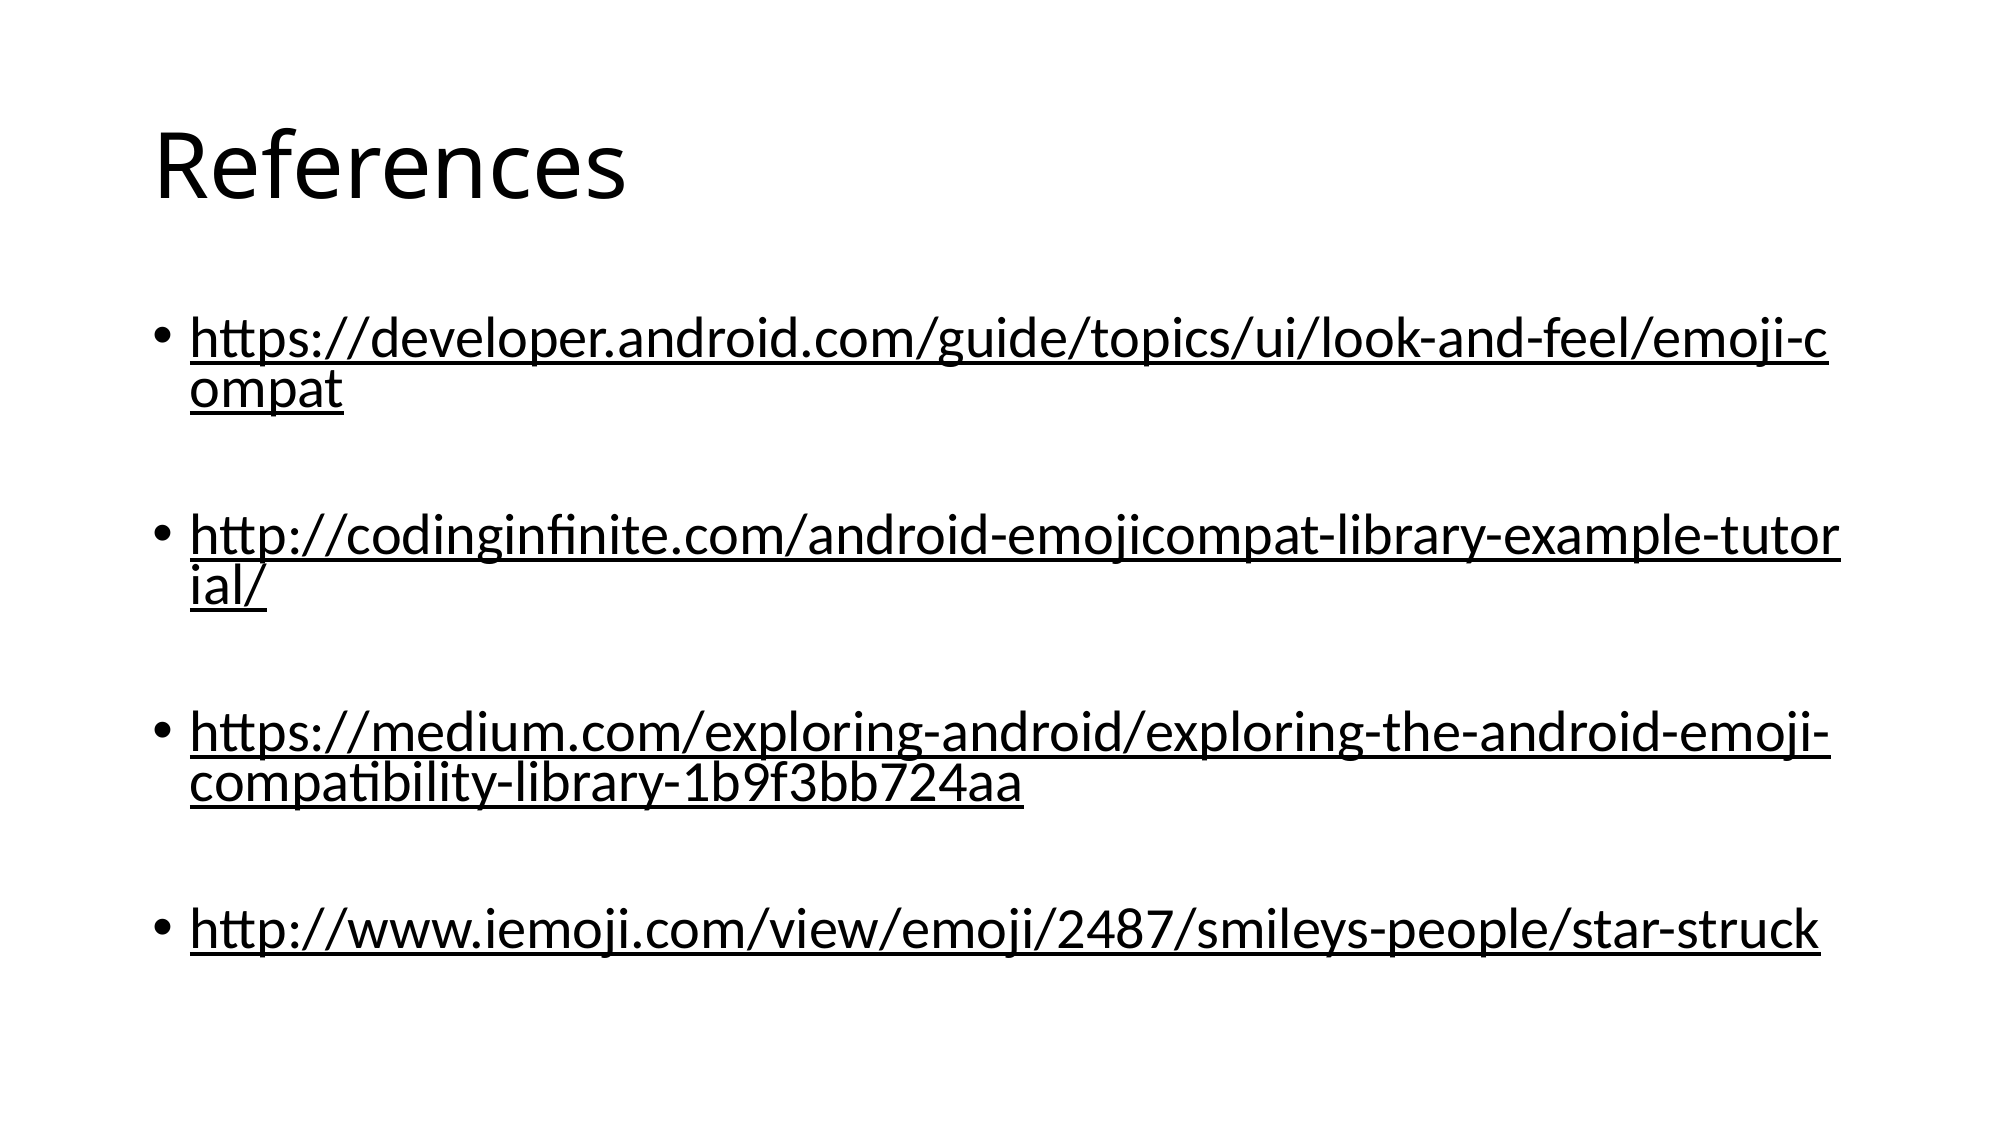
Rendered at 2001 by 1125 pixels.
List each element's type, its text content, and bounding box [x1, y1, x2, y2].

list https://developer.android.com/guide/topics/ui/look-and-feel/emoji-compat http://codinginfinite.com/android-emojicompat-library-example-tutorial/ https://medium.com/exploring-android/exploring-the-android-emoji-compatibility-library-1b9f3bb724aa http://www.iemoji.com/view/emoji/2487/smileys-people/star-struck [137, 299, 1863, 1014]
title References [137, 59, 1863, 278]
